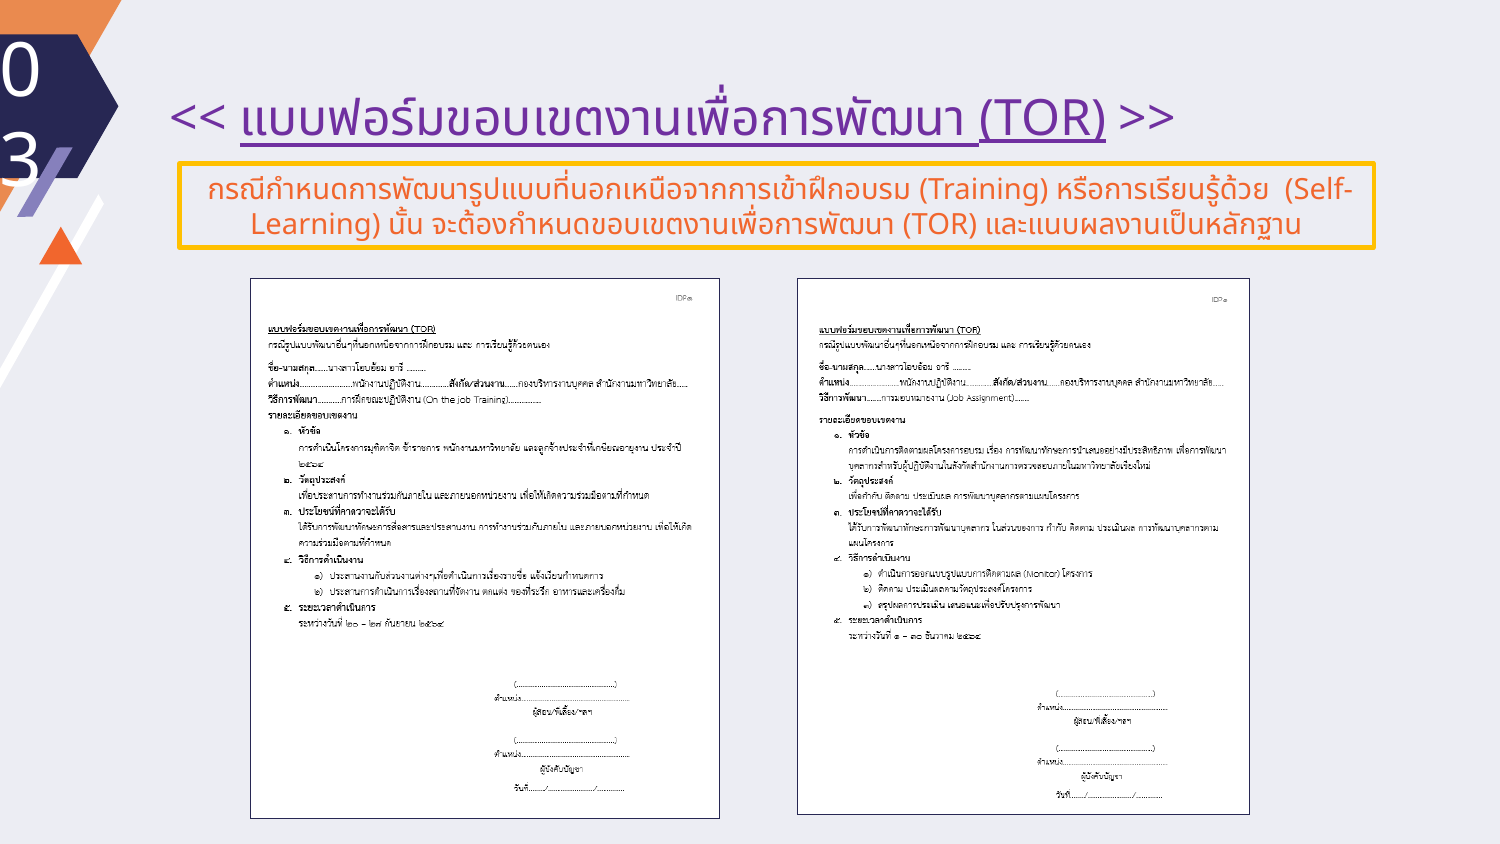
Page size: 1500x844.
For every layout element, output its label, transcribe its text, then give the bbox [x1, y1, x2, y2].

picture [797, 277, 1250, 815]
text_box กรณีกำหนดการพัฒนารูปแบบที่นอกเหนือจากการเข้าฝึกอบรม (Training) หรือการเรียนรู้ด้วย (Self-Learning) นั้น จะต้องกำหนดขอบเขตงานเพื่อการพัฒนา (TOR) และแนบผลงานเป็นหลักฐาน [177, 161, 1376, 250]
title 03 [0, 55, 97, 167]
text_box << แบบฟอร์มขอบเขตงานเพื่อการพัฒนา (TOR) >> [154, 86, 1284, 135]
picture [250, 277, 720, 820]
